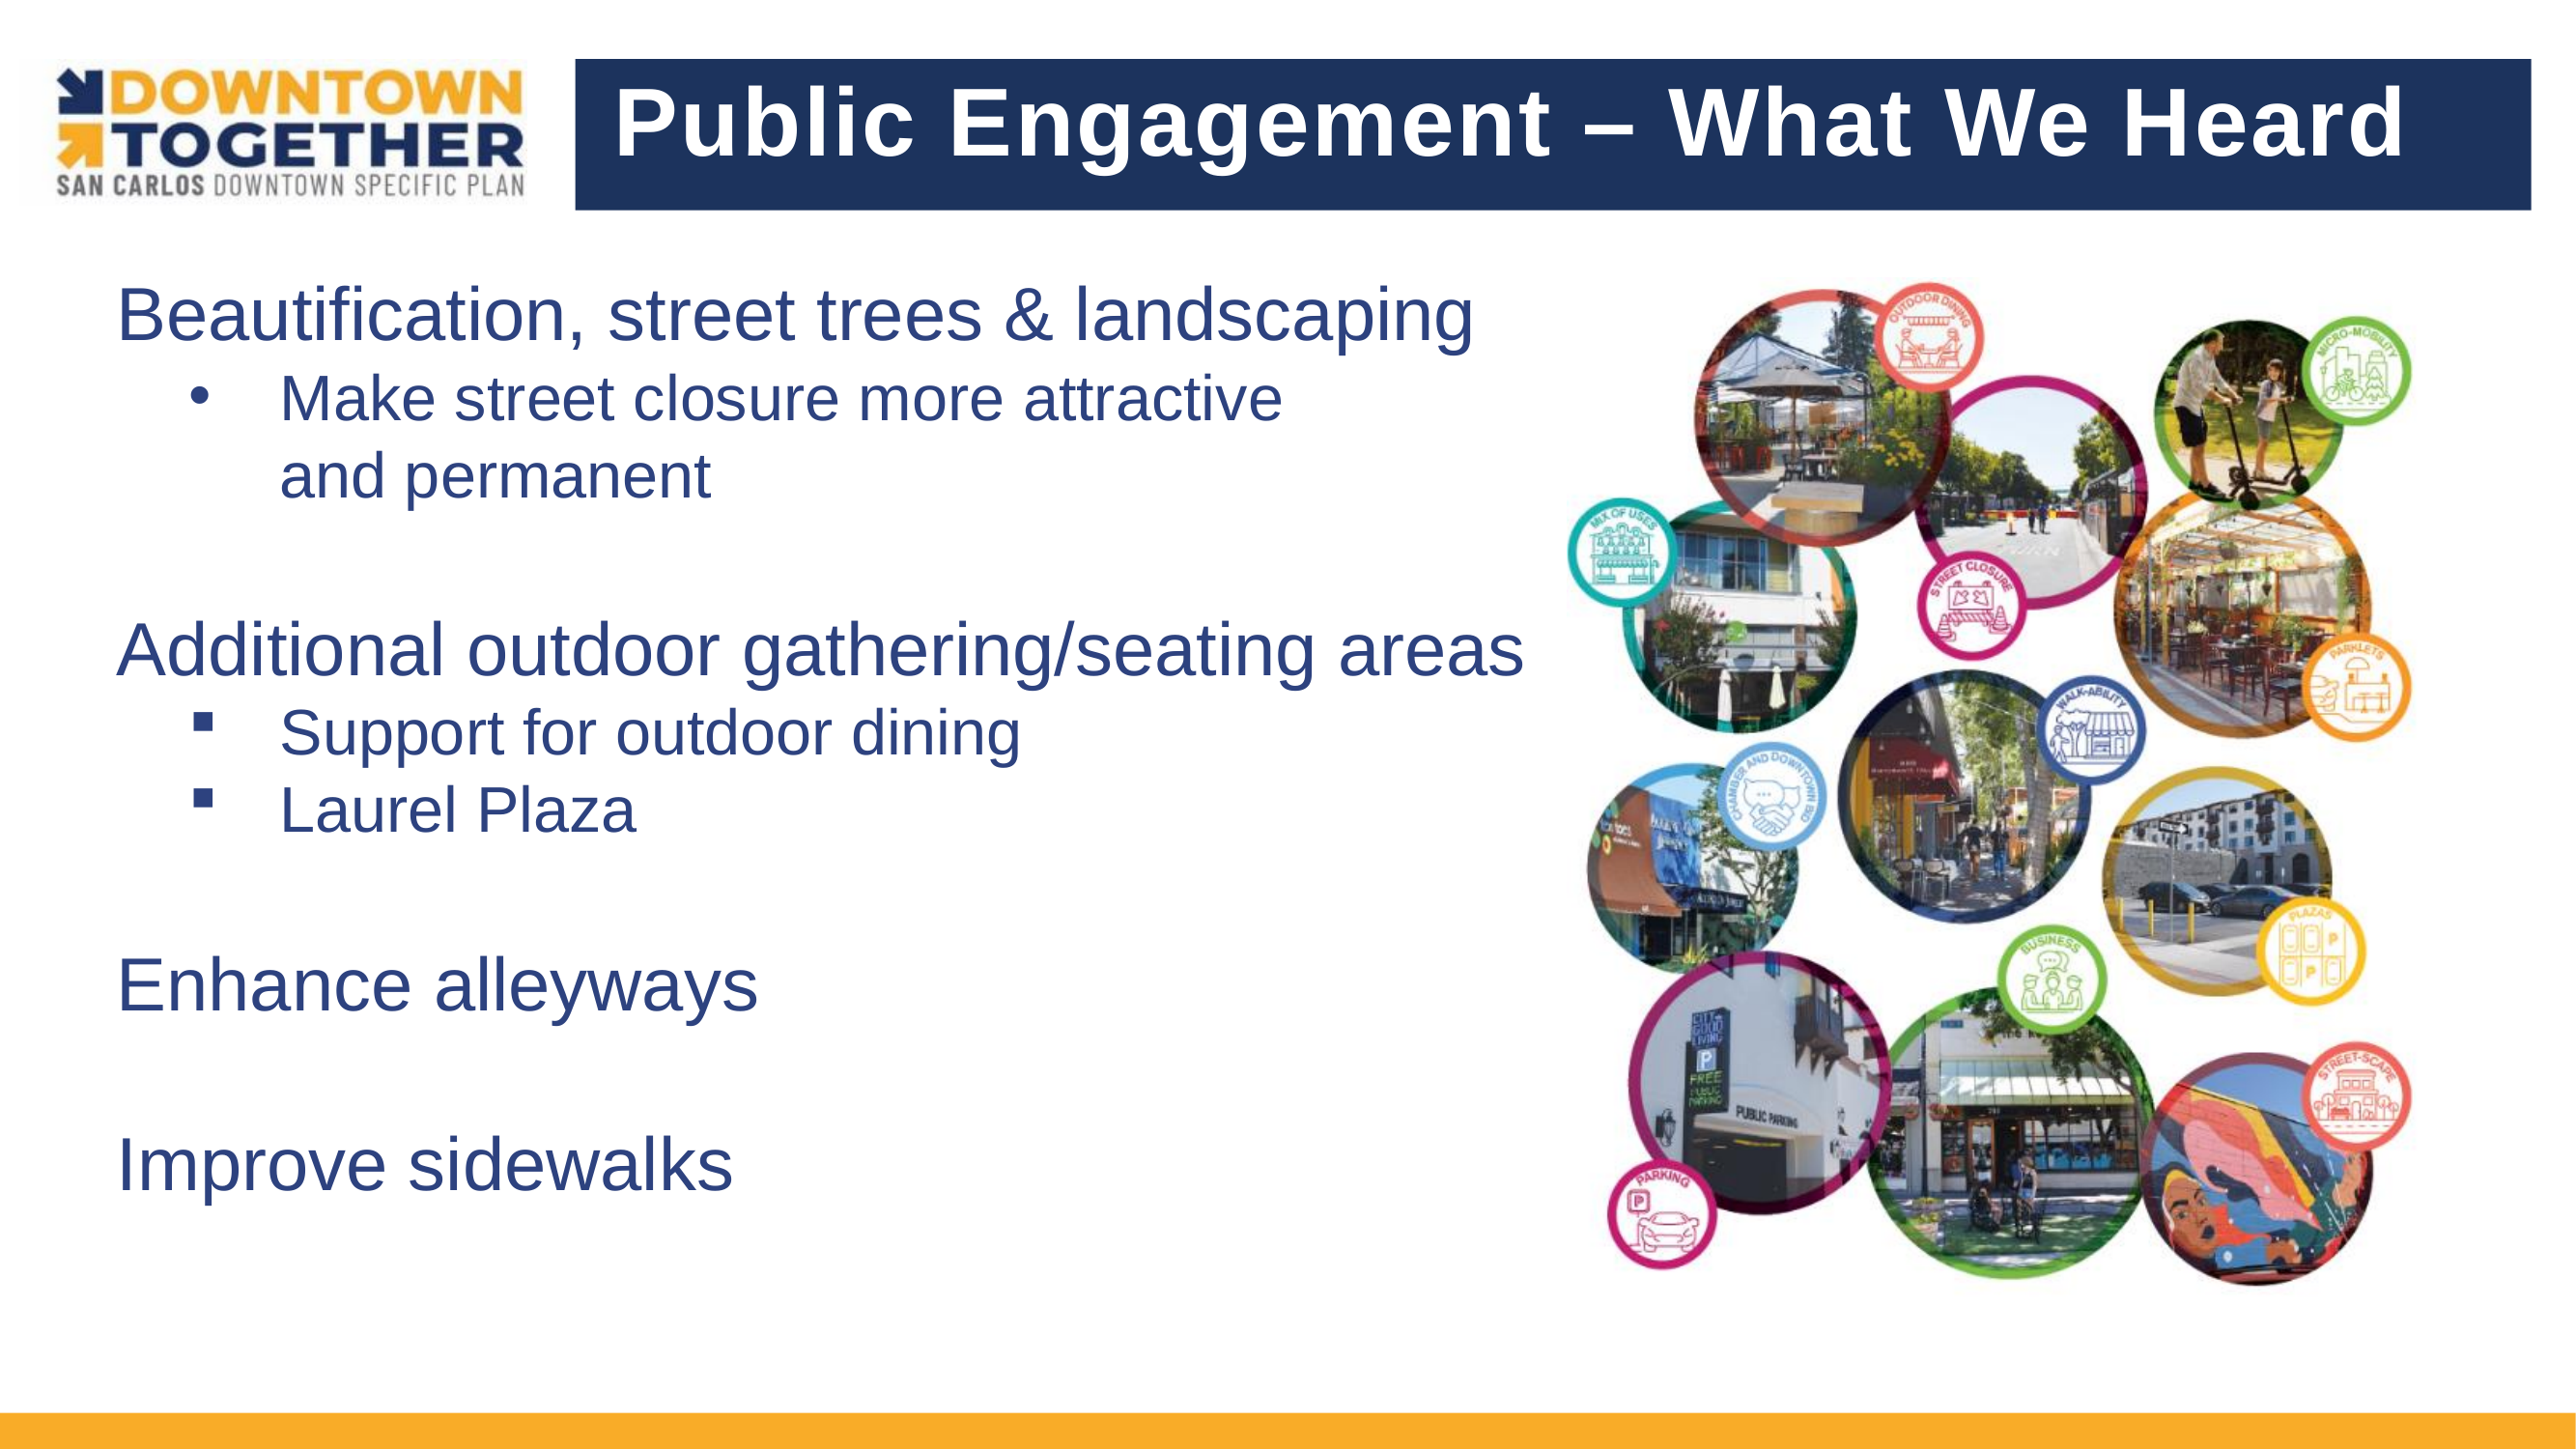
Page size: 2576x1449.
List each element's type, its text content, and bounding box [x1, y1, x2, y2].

picture [19, 59, 527, 206]
picture [1567, 277, 2423, 1301]
list Beautification, street trees & landscaping Make street closure more attractive and permanent Additional outdoor gathering/seating areas Support for outdoor dining Laurel Plaza Enhance alleyways Improve sidewalks [116, 266, 1640, 1313]
list Public Engagement – What We Heard [612, 59, 2532, 177]
